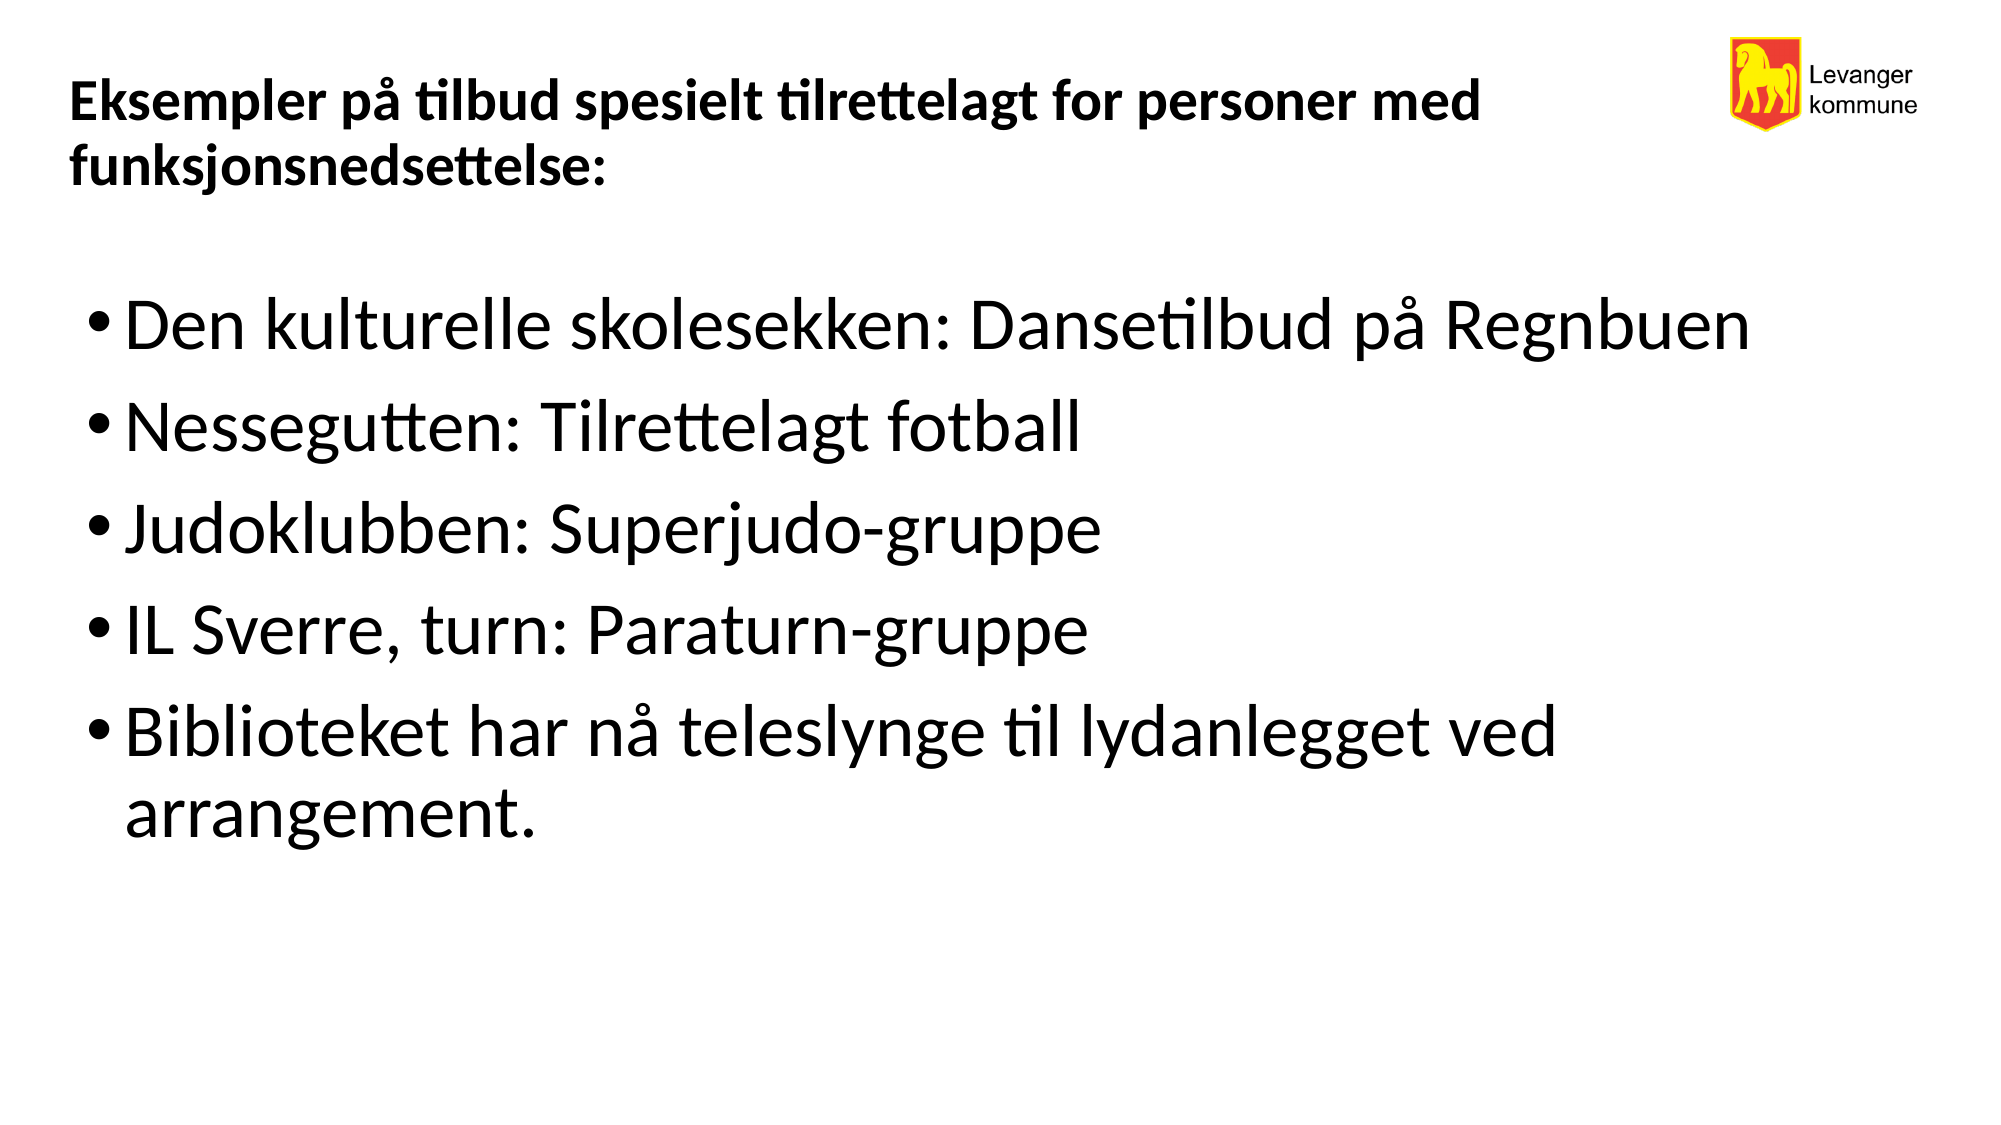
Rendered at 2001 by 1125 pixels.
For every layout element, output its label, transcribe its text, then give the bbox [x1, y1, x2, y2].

picture [1730, 37, 1920, 132]
list Den kulturelle skolesekken: Dansetilbud på Regnbuen Nessegutten: Tilrettelagt fotball Judoklubben: Superjudo-gruppe IL Sverre, turn: Paraturn-gruppe Biblioteket har nå teleslynge til lydanlegget ved arrangement. [71, 277, 1863, 1014]
title Eksempler på tilbud spesielt tilrettelagt for personer med funksjonsnedsettelse: [54, 61, 1863, 278]
